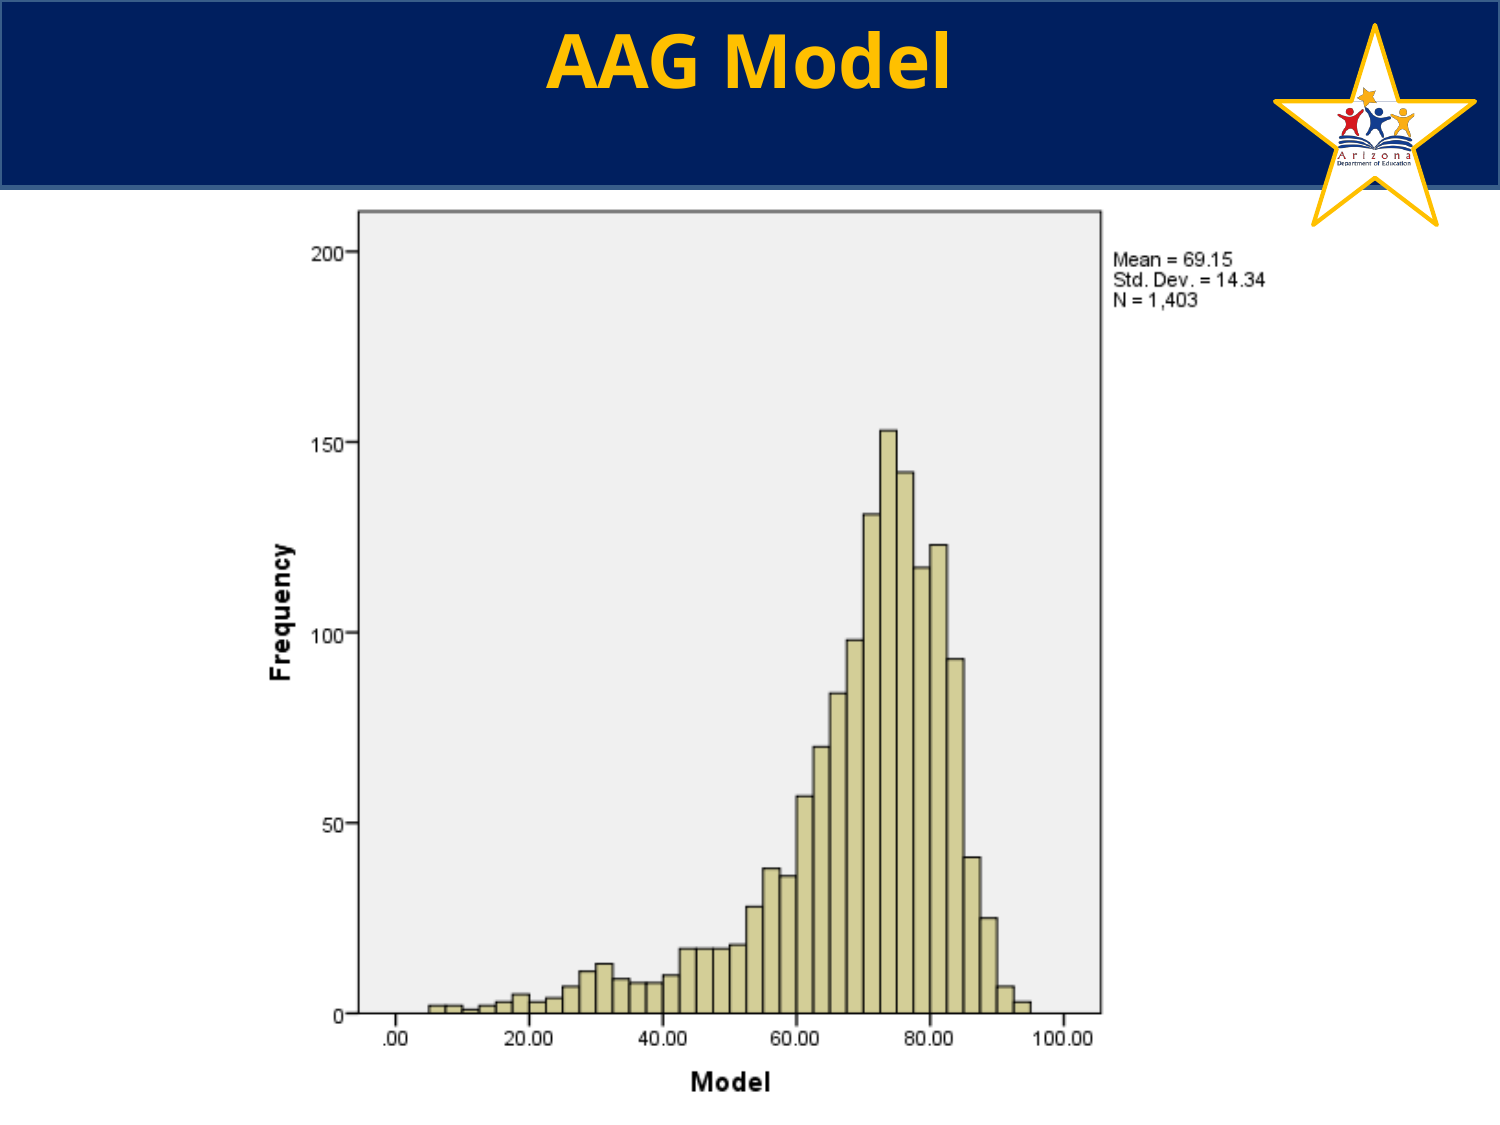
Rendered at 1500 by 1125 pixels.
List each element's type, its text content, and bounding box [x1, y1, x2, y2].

picture [1337, 105, 1415, 166]
picture [237, 199, 1289, 1125]
title AAG Model [25, 13, 1475, 105]
